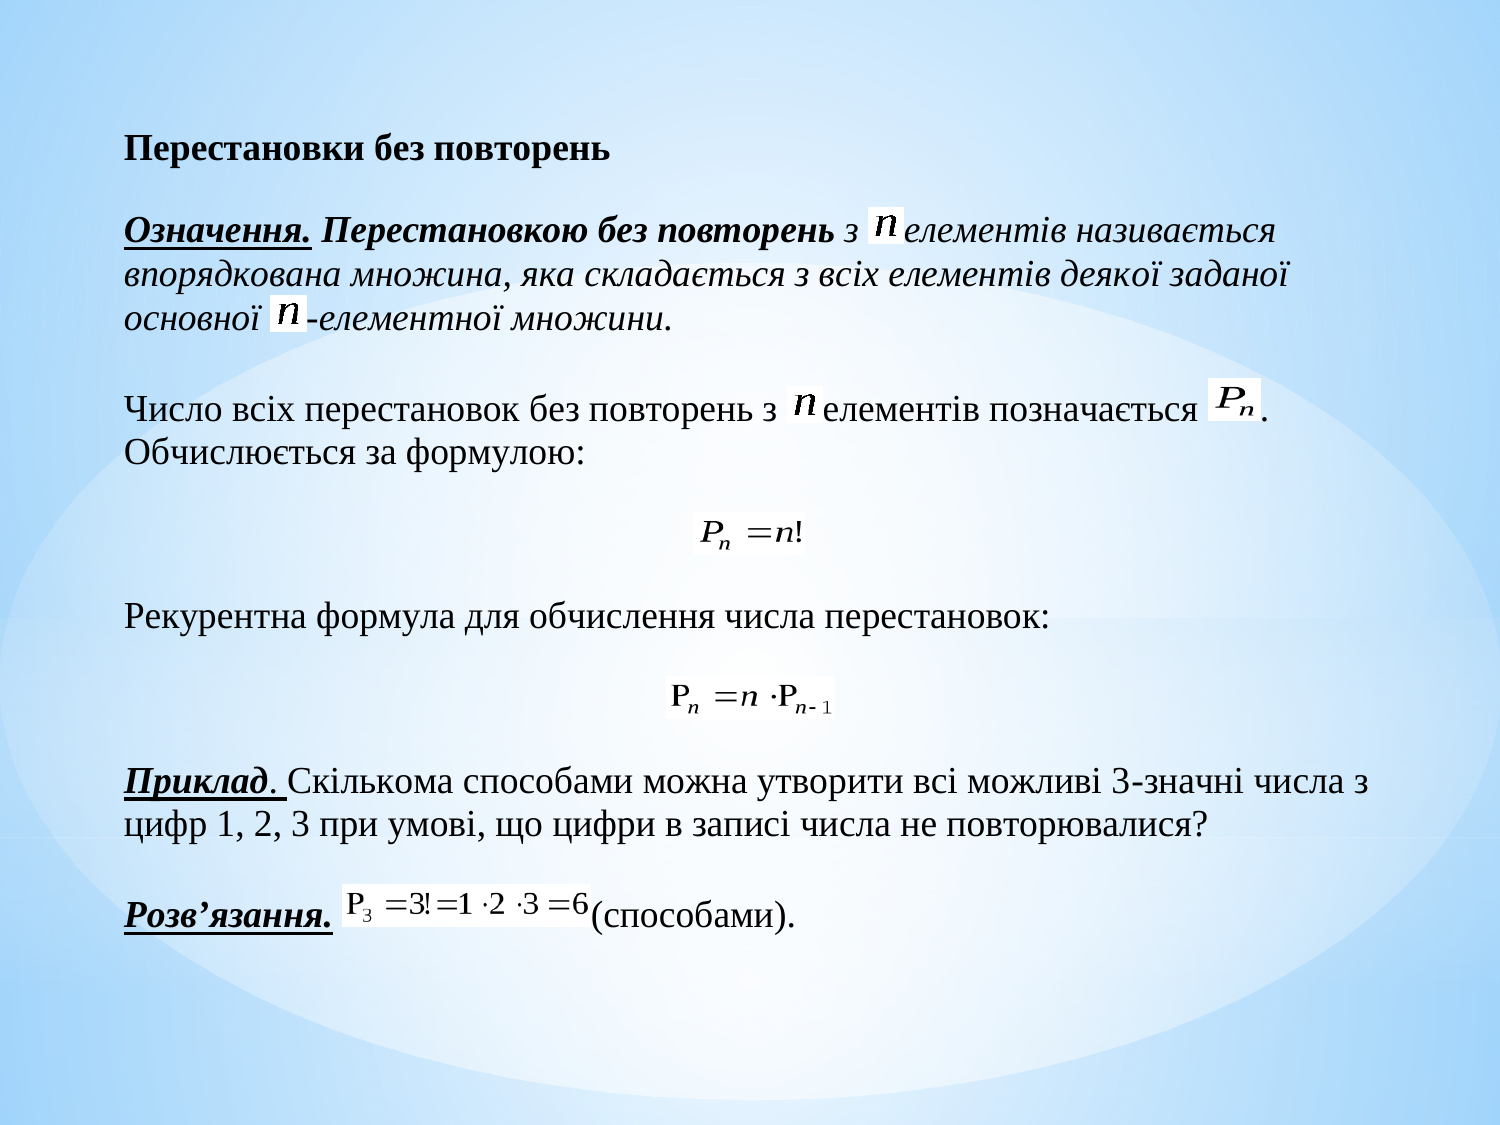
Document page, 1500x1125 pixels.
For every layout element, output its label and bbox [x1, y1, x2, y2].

picture [123, 125, 1377, 977]
